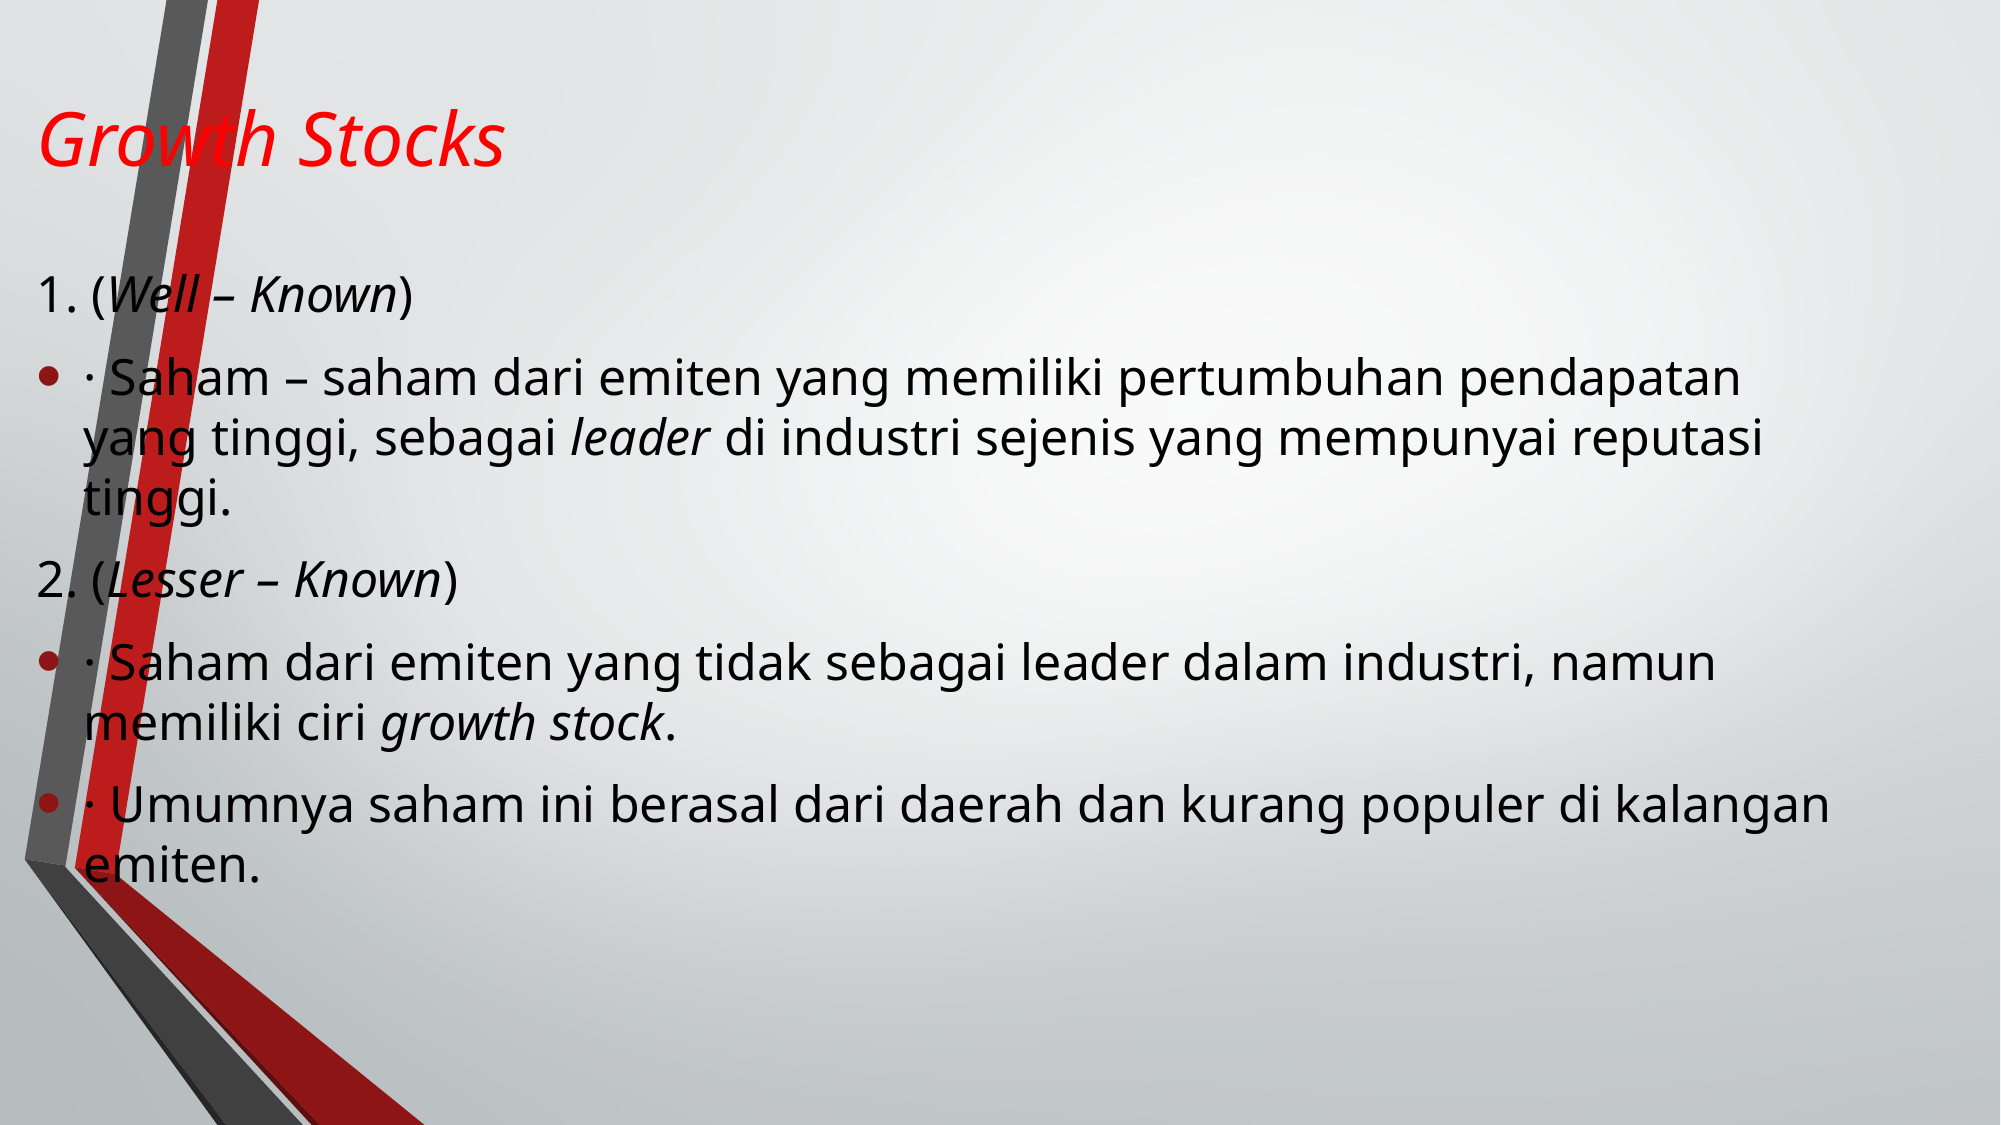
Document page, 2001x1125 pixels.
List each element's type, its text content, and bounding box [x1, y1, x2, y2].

list Growth Stocks 1. (Well – Known) · Saham – saham dari emiten yang memiliki pertumbuhan pendapatan yang tinggi, sebagai leader di industri sejenis yang mempunyai reputasi tinggi. 2. (Lesser – Known) · Saham dari emiten yang tidak sebagai leader dalam industri, namun memiliki ciri growth stock. · Umumnya saham ini berasal dari daerah dan kurang populer di kalangan emiten. [21, 53, 1863, 1014]
